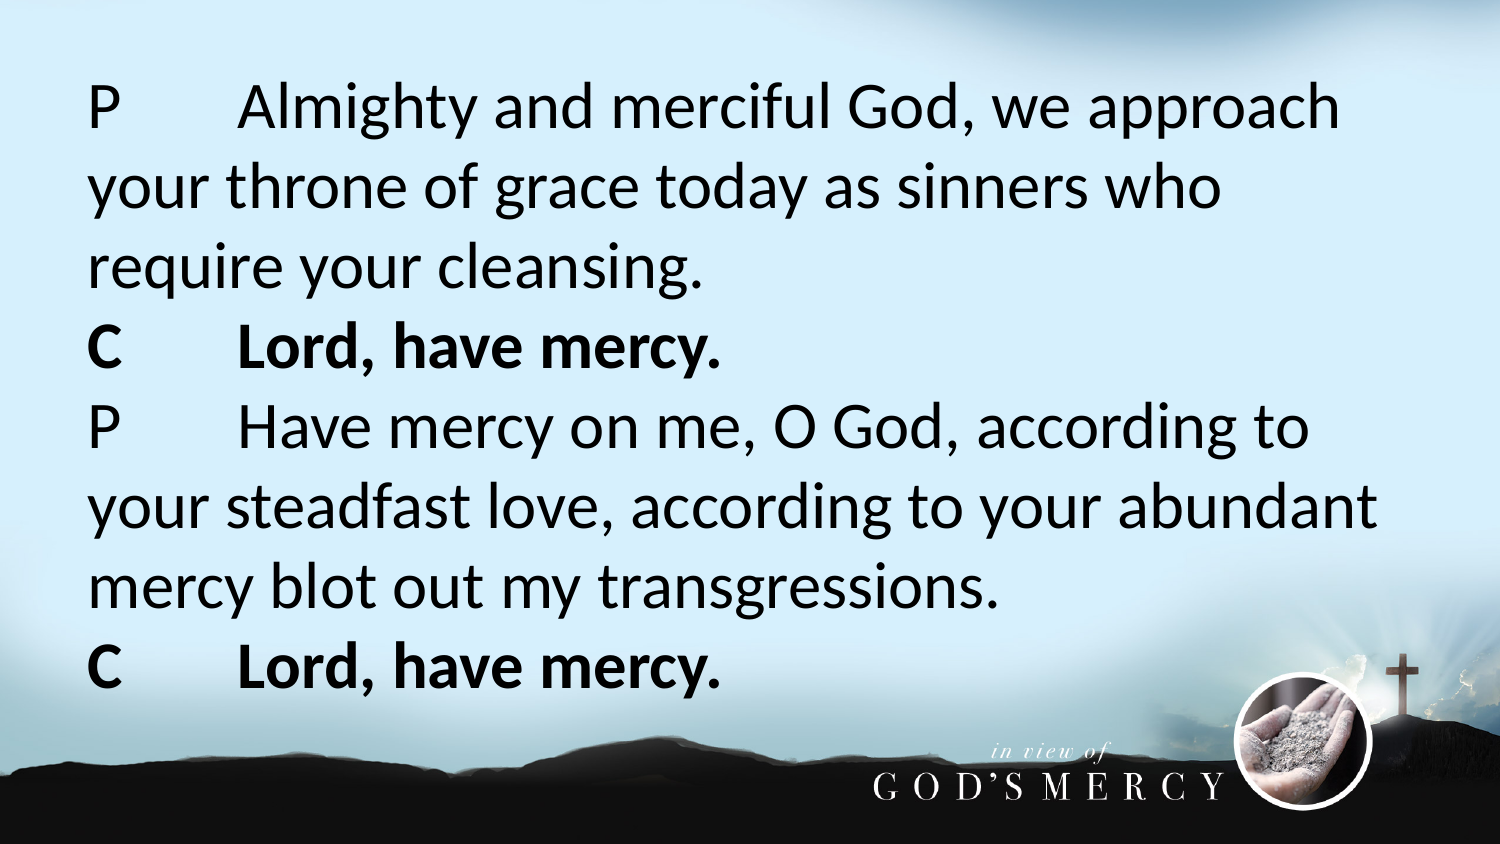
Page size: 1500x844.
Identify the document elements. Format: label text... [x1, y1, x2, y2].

picture [0, 0, 1500, 844]
text_box P Almighty and merciful God, we approach your throne of grace today as sinners who require your cleansing. C Lord, have mercy. P Have mercy on me, O God, according to your steadfast love, according to your abundant mercy blot out my transgressions. C Lord, have mercy. [73, 54, 1427, 709]
